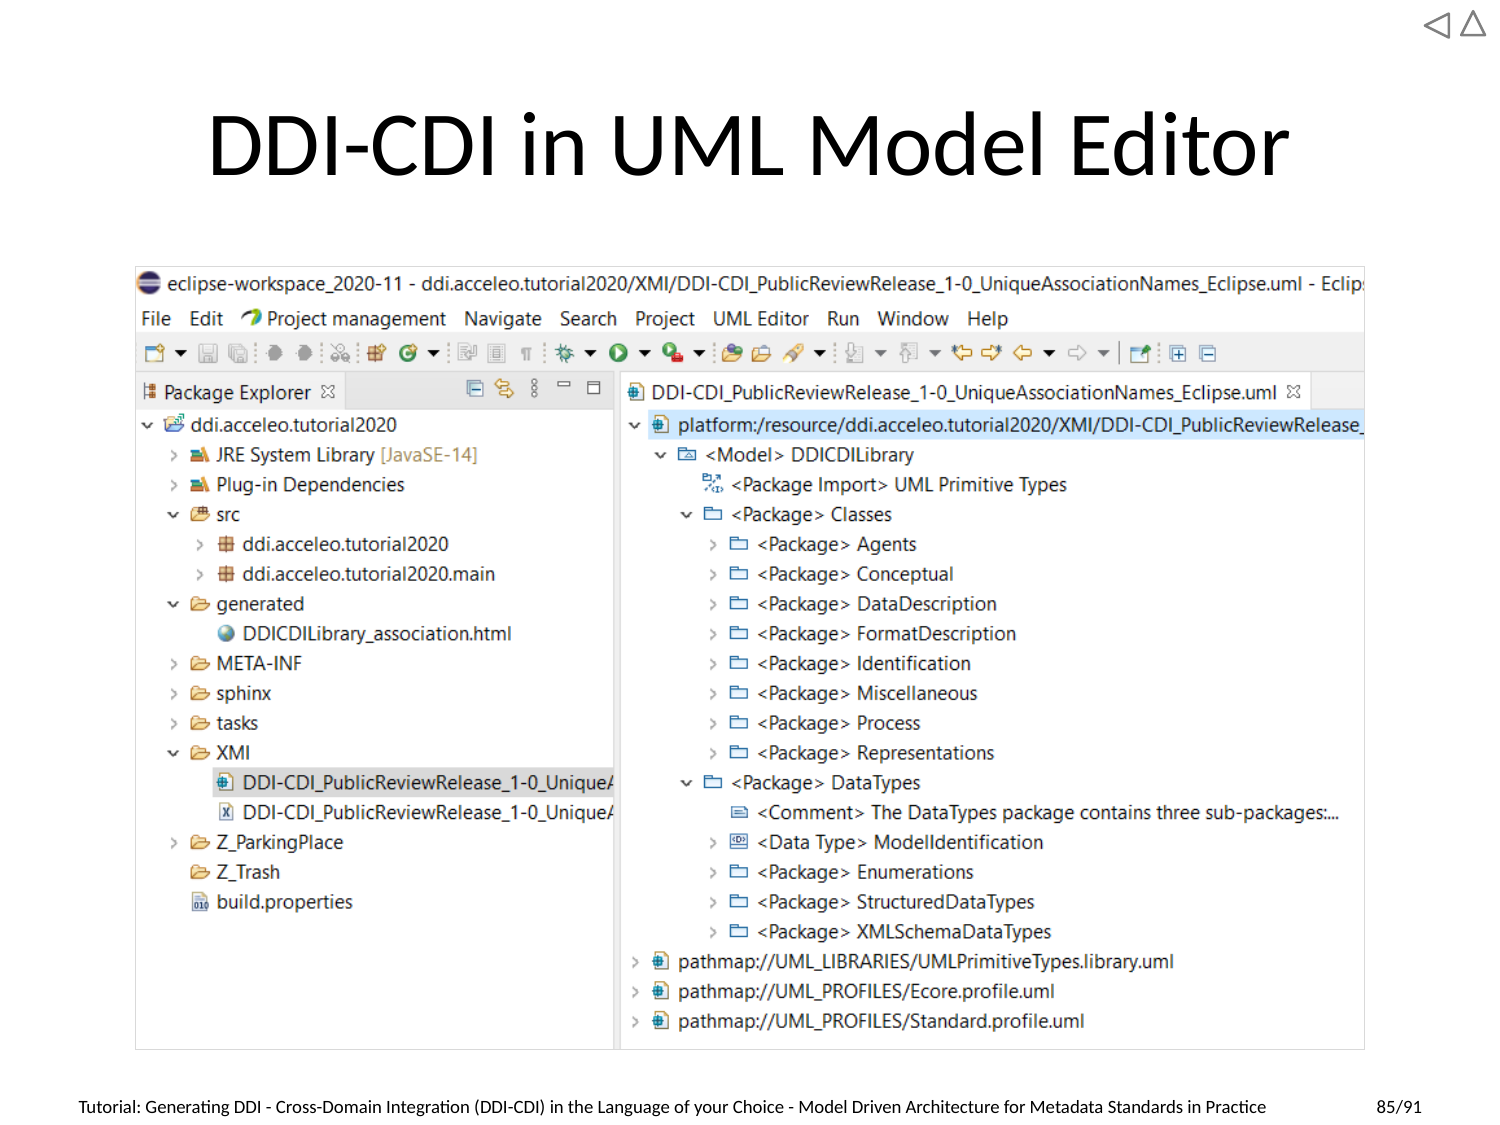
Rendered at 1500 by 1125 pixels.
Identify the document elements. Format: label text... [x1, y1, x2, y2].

picture [135, 266, 1365, 1051]
title DDI-CDI in UML Model Editor [75, 45, 1425, 233]
